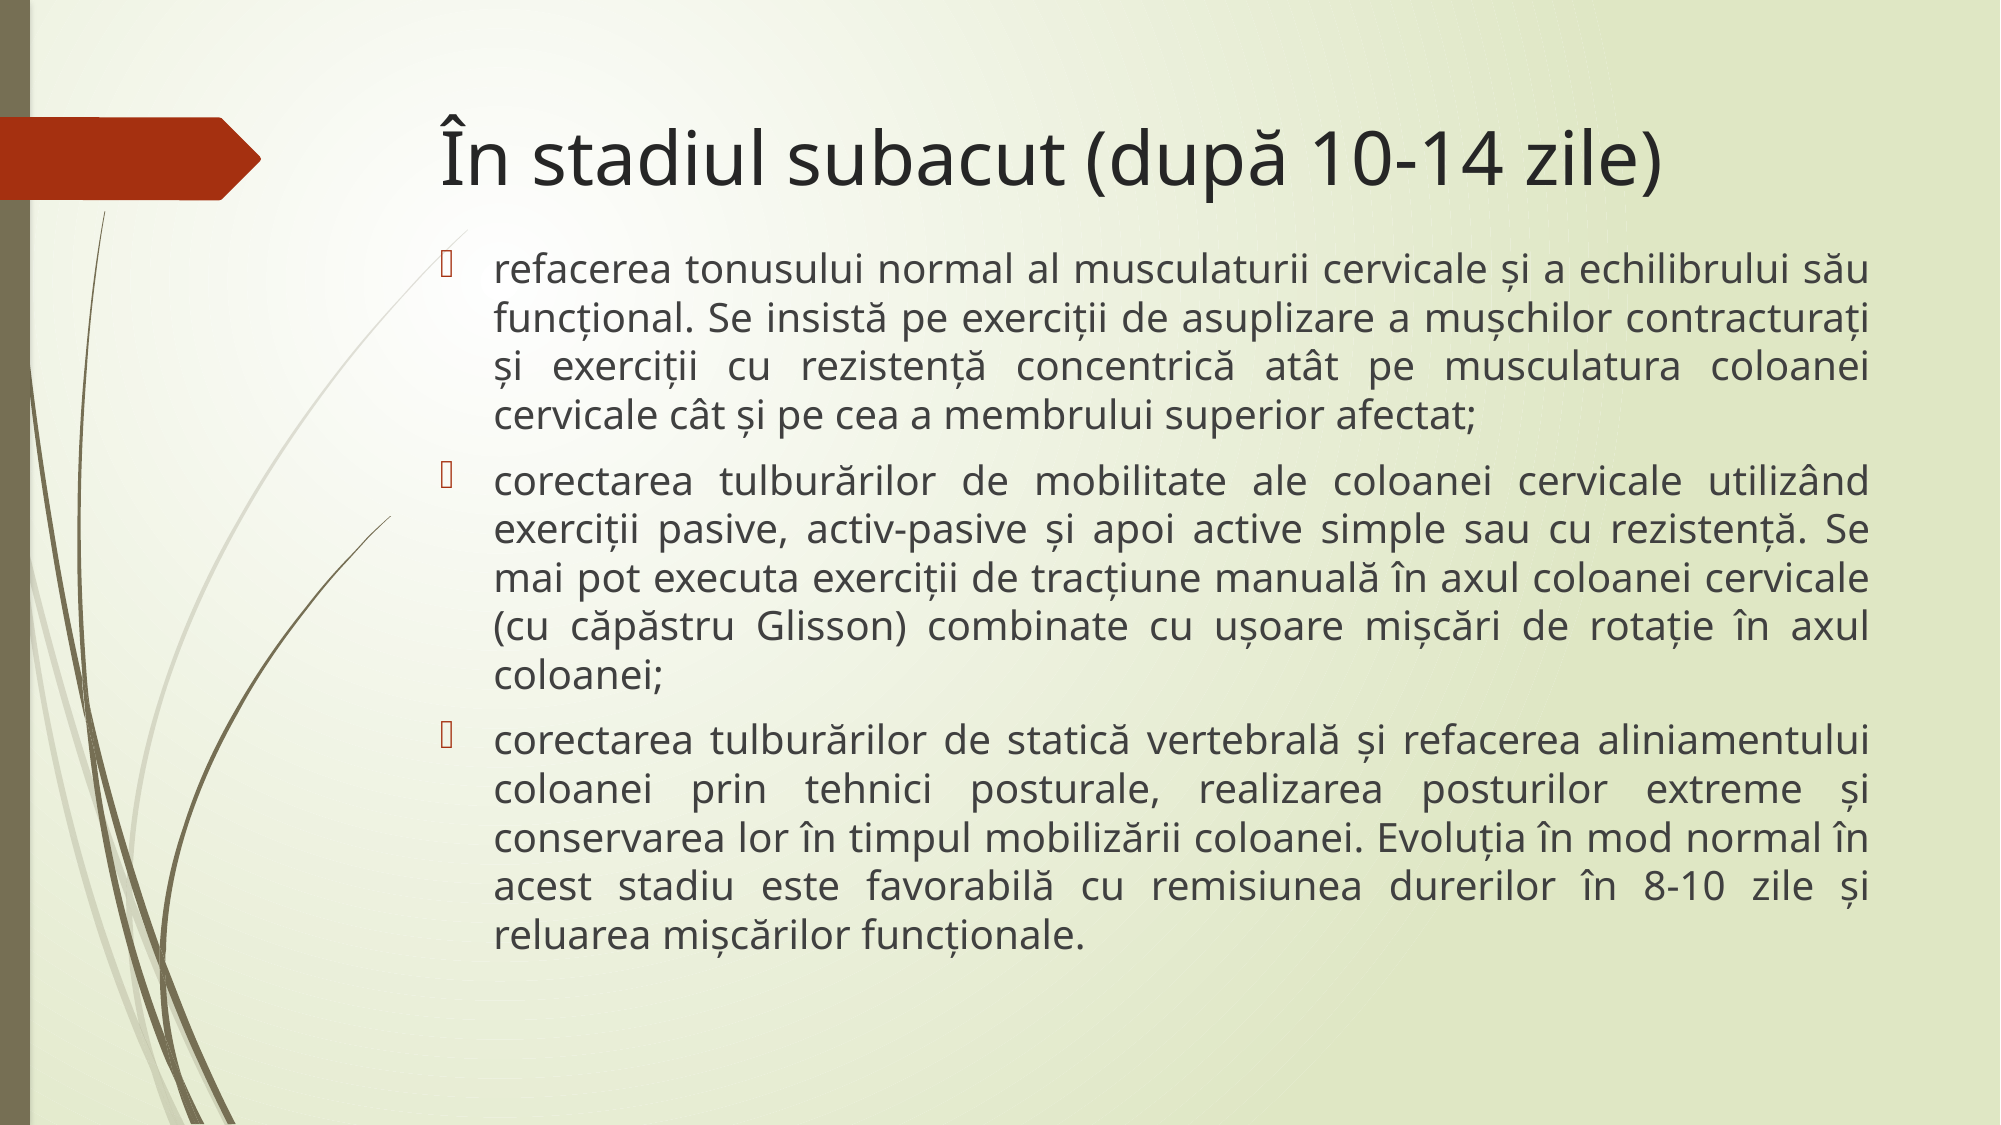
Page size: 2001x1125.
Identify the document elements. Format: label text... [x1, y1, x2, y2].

title În stadiul subacut (după 10-14 zile) [425, 102, 1888, 235]
list refacerea tonusului normal al musculaturii cervicale și a echilibrului său funcțional. Se insistă pe exerciții de asuplizare a mușchilor contracturați și exerciții cu rezistență concentrică atât pe musculatura coloanei cervicale cât și pe cea a membrului superior afectat; corectarea tulburărilor de mobilitate ale coloanei cervicale utilizând exerciții pasive, activ-pasive și apoi active simple sau cu rezistență. Se mai pot executa exerciții de tracțiune manuală în axul coloanei cervicale (cu căpăstru Glisson) combinate cu ușoare mișcări de rotație în axul coloanei; corectarea tulburărilor de statică vertebrală și refacerea aliniamentului coloanei prin tehnici posturale, realizarea posturilor extreme și conservarea lor în timpul mobilizării coloanei. Evoluția în mod normal în acest stadiu este favorabilă cu remisiunea durerilor în 8-10 zile și reluarea mișcărilor funcționale. [424, 235, 1888, 970]
